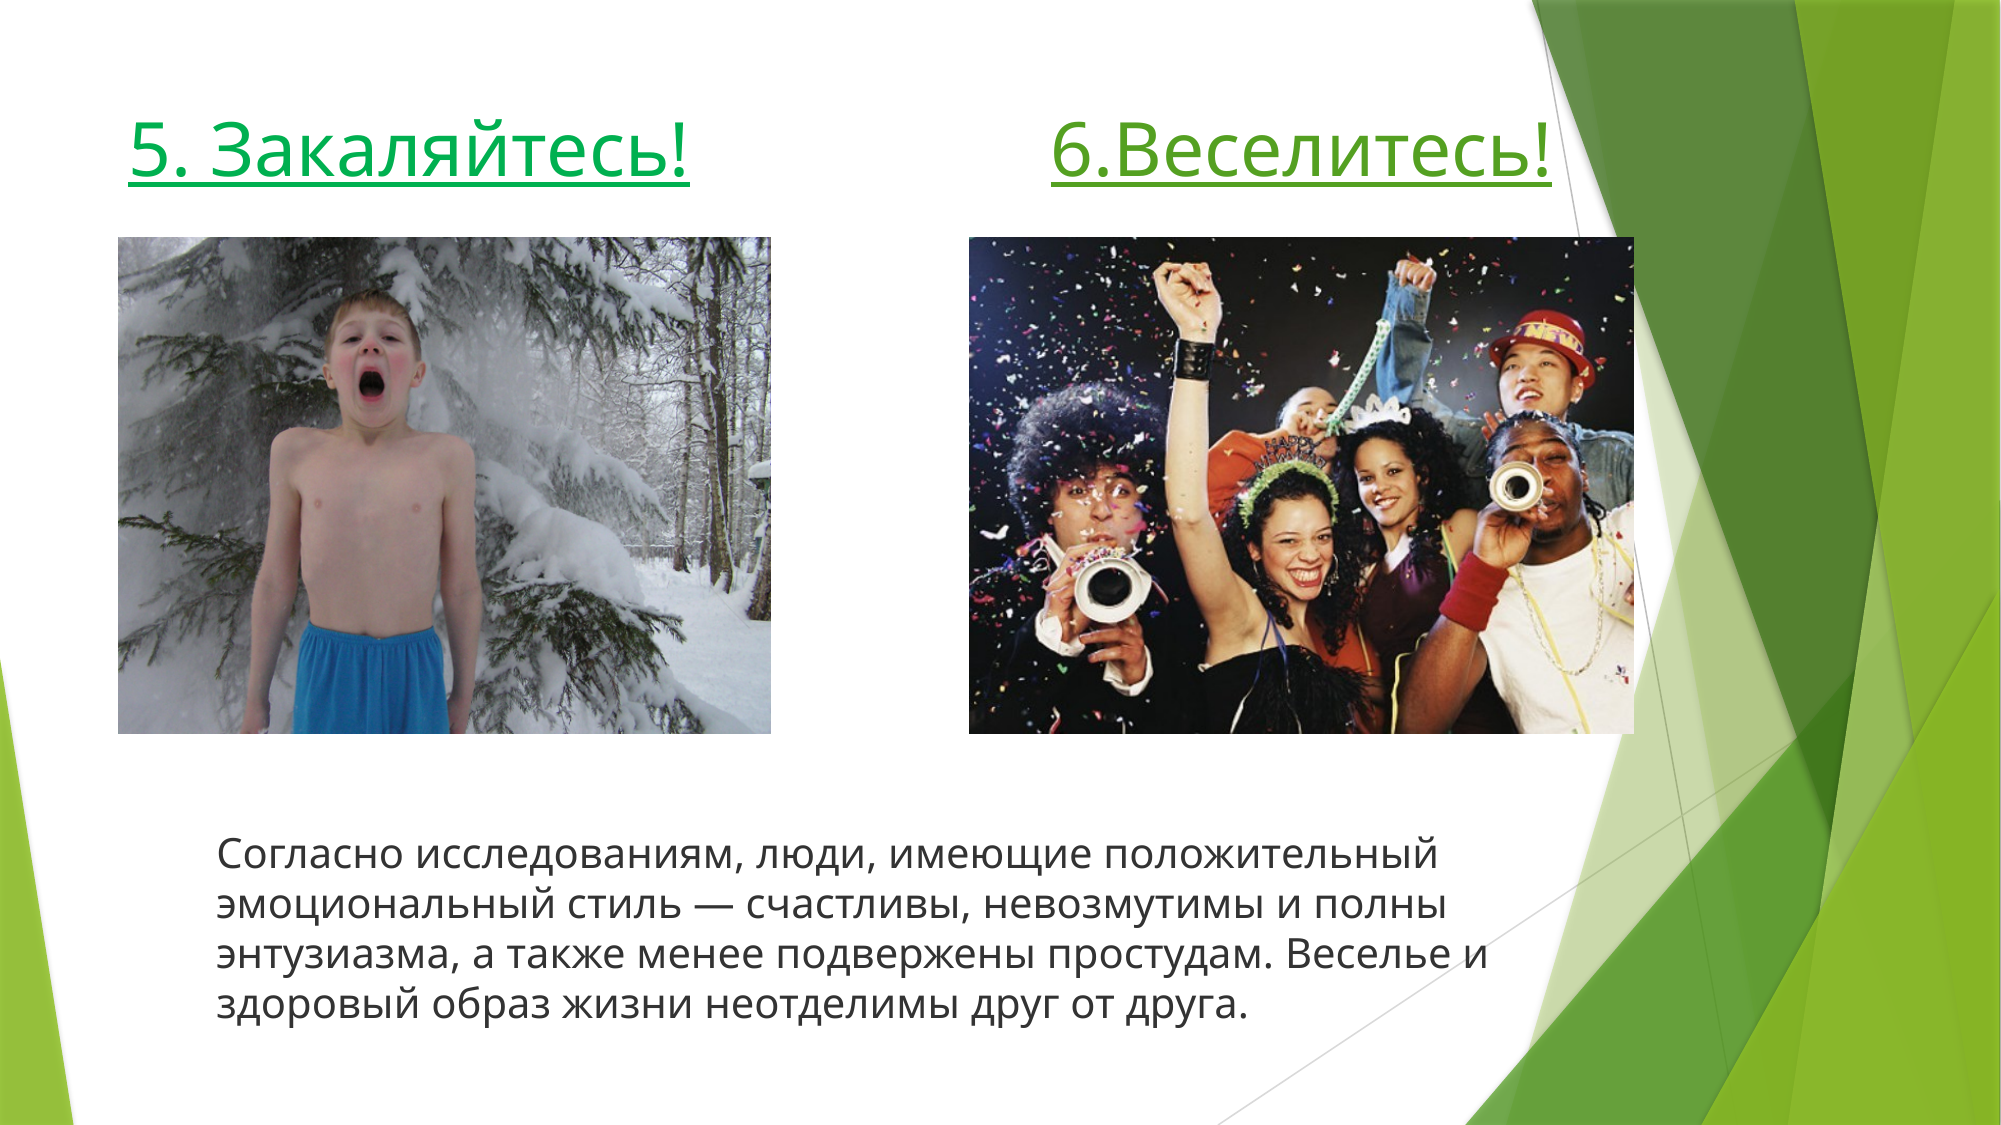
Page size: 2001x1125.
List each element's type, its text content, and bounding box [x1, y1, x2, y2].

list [117, 237, 771, 735]
text_box 5. Закаляйтесь! [113, 93, 1114, 379]
text_box Согласно исследованиям, люди, имеющие положительный эмоциональный стиль — счастливы, невозмутимы и полны энтузиазма, а также менее подвержены простудам. Веселье и здоровый образ жизни неотделимы друг от друга. [201, 818, 1653, 1124]
text_box 6.Веселитесь! [1035, 93, 1568, 199]
picture [969, 237, 1634, 735]
